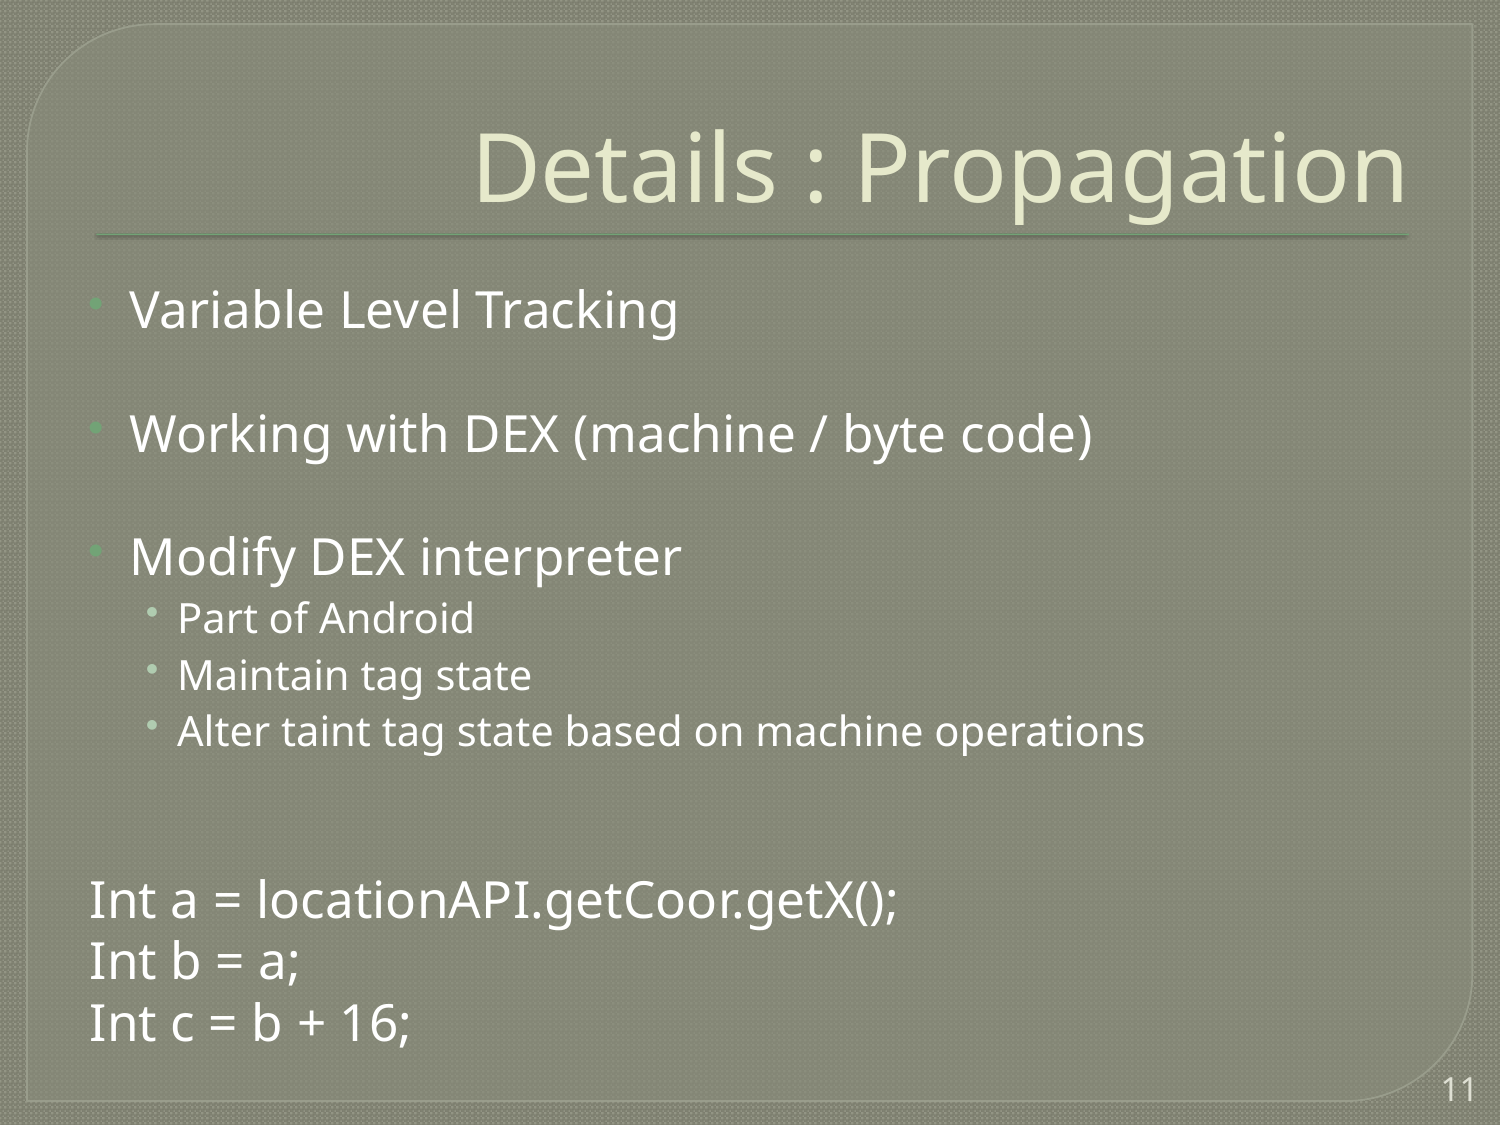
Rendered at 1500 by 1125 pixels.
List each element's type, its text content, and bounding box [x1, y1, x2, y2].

title Details : Propagation [75, 41, 1425, 230]
slide_number 11 [1417, 1068, 1494, 1114]
list Variable Level Tracking Working with DEX (machine / byte code) Modify DEX interpreter Part of Android Maintain tag state Alter taint tag state based on machine operations Int a = locationAPI.getCoor.getX(); Int b = a; Int c = b + 16; [75, 270, 1425, 1063]
